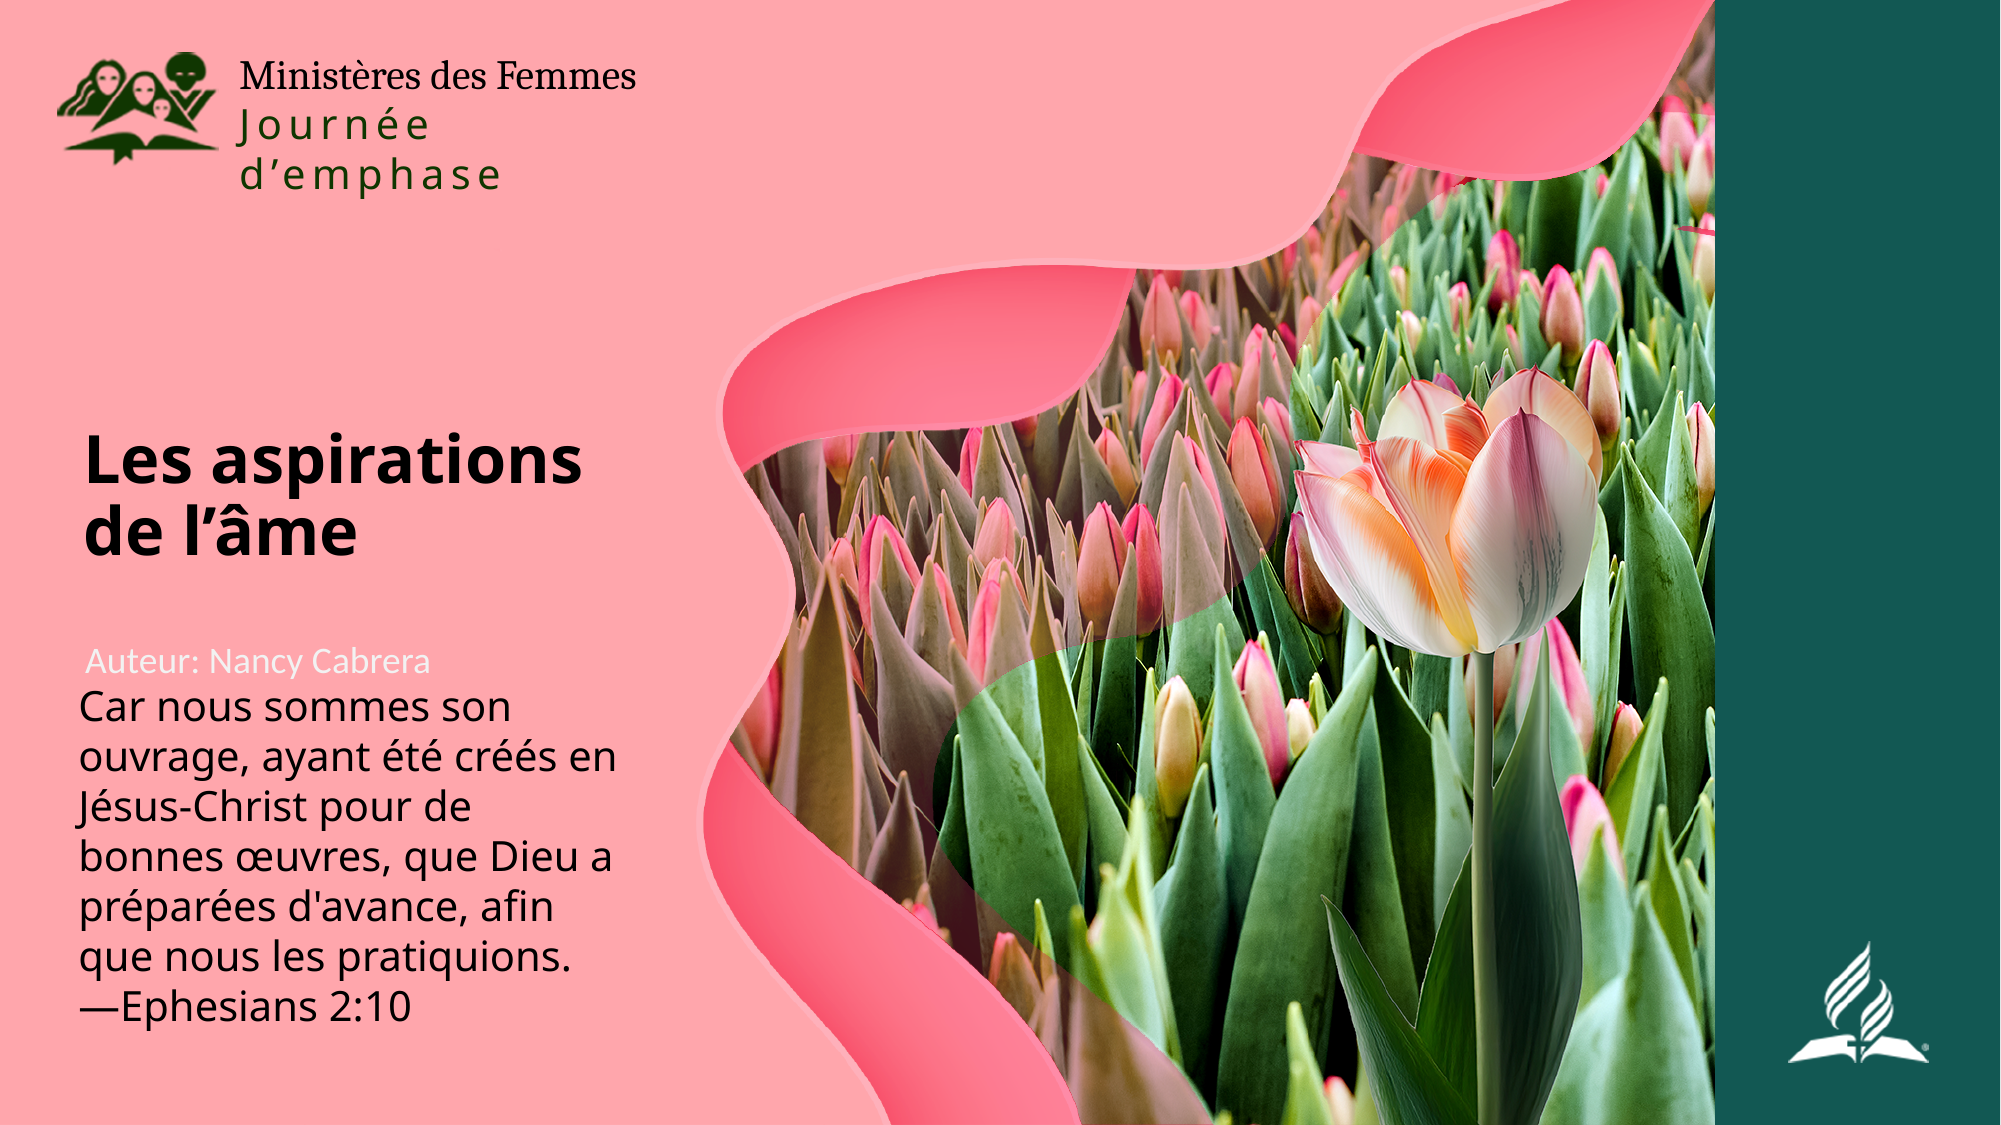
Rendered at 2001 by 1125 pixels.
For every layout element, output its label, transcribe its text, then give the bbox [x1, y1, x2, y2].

picture [0, 0, 2001, 1125]
text_box Auteur: Nancy Cabrera [70, 629, 447, 689]
subtitle Les aspirations de l’âme [68, 418, 611, 500]
title Car nous sommes son ouvrage, ayant été créés en Jésus-Christ pour de bonnes œuvres, que Dieu a préparées d'avance, afin que nous les pratiquions. —Ephesians 2:10 [63, 689, 644, 1038]
text_box Ministères des Femmes Journée d’emphase [224, 40, 667, 206]
text_box [48, 500, 777, 707]
